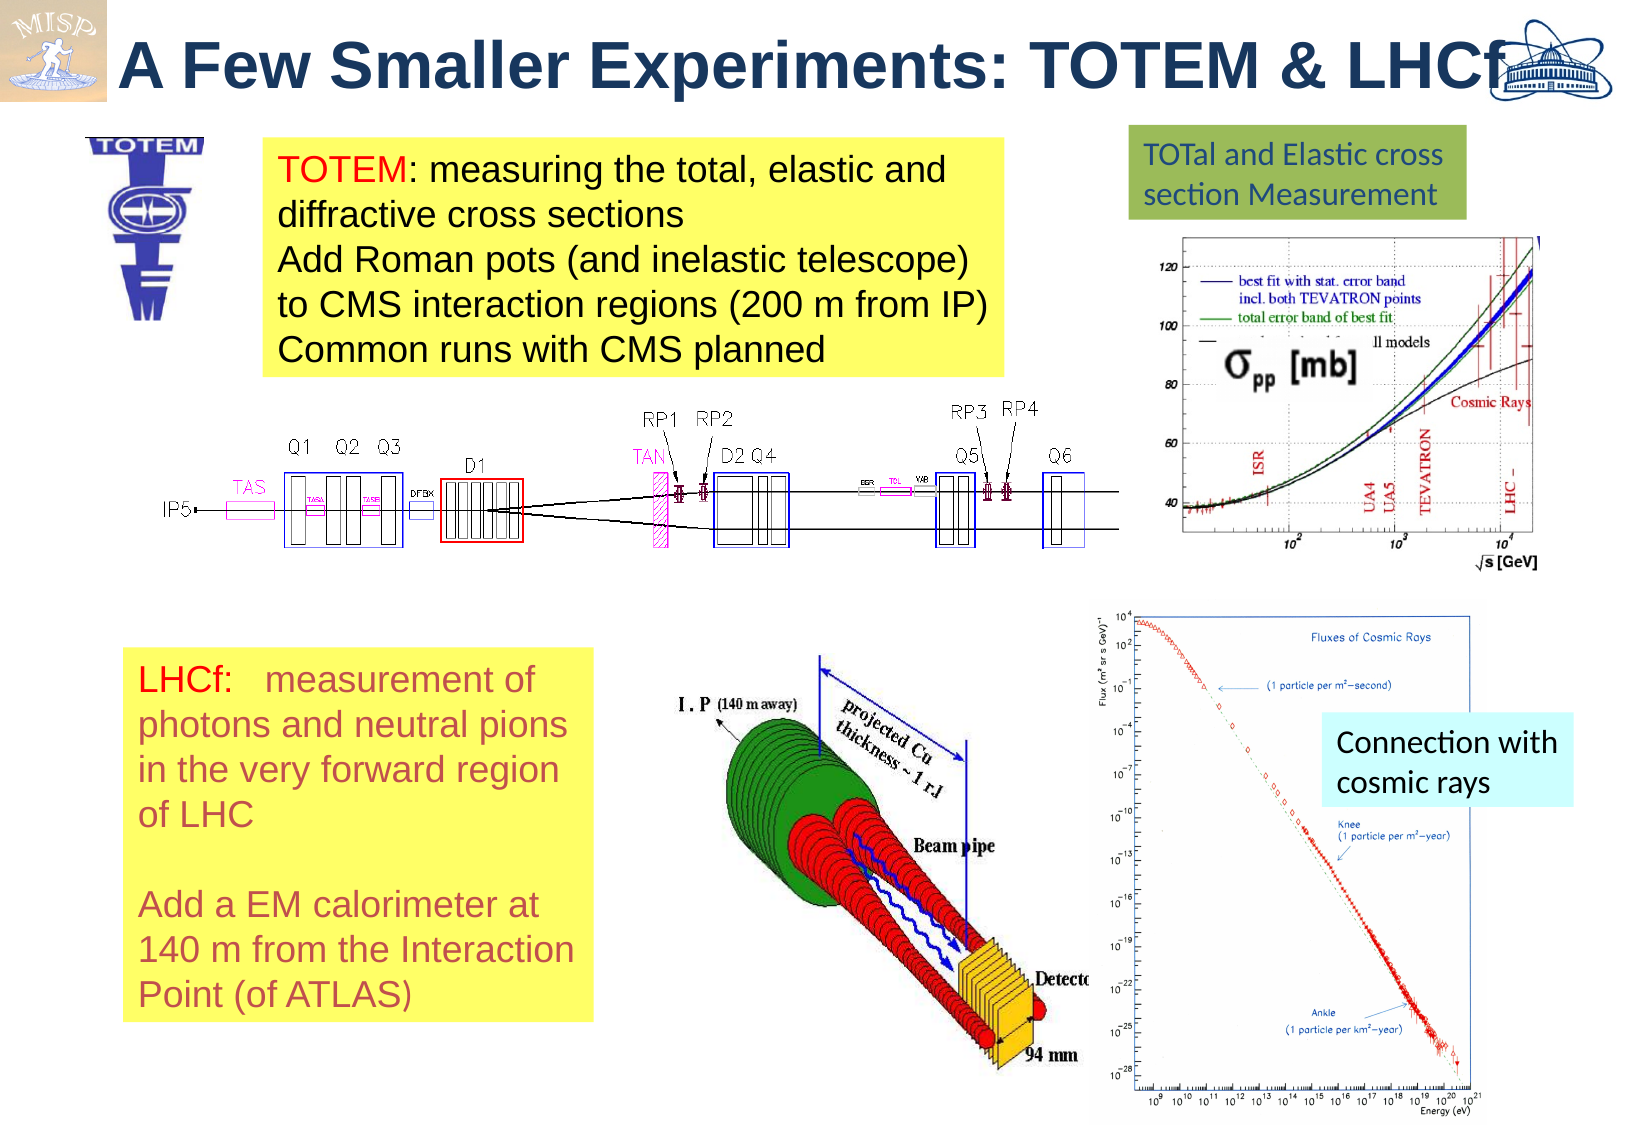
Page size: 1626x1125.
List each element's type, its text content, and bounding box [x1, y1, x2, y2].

text_box LHCf: measurement of photons and neutral pions in the very forward region of LHC Add a EM calorimeter at 140 m from the Interaction Point (of ATLAS) [123, 647, 594, 1023]
text_box TOTal and Elastic cross section Measurement [1128, 124, 1467, 220]
text_box TOTEM: measuring the total, elastic and diffractive cross sections Add Roman pots (and inelastic telescope) to CMS interaction regions (200 m from IP) Common runs with CMS planned [262, 137, 1005, 378]
picture [673, 599, 1487, 1125]
picture [0, 0, 62, 102]
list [154, 391, 1119, 576]
picture [1563, 0, 1625, 126]
title A Few Smaller Experiments: TOTEM & LHCf [62, 0, 1563, 136]
picture [1158, 236, 1540, 576]
picture [85, 137, 204, 326]
text_box Connection with cosmic rays [1492, 712, 1574, 807]
